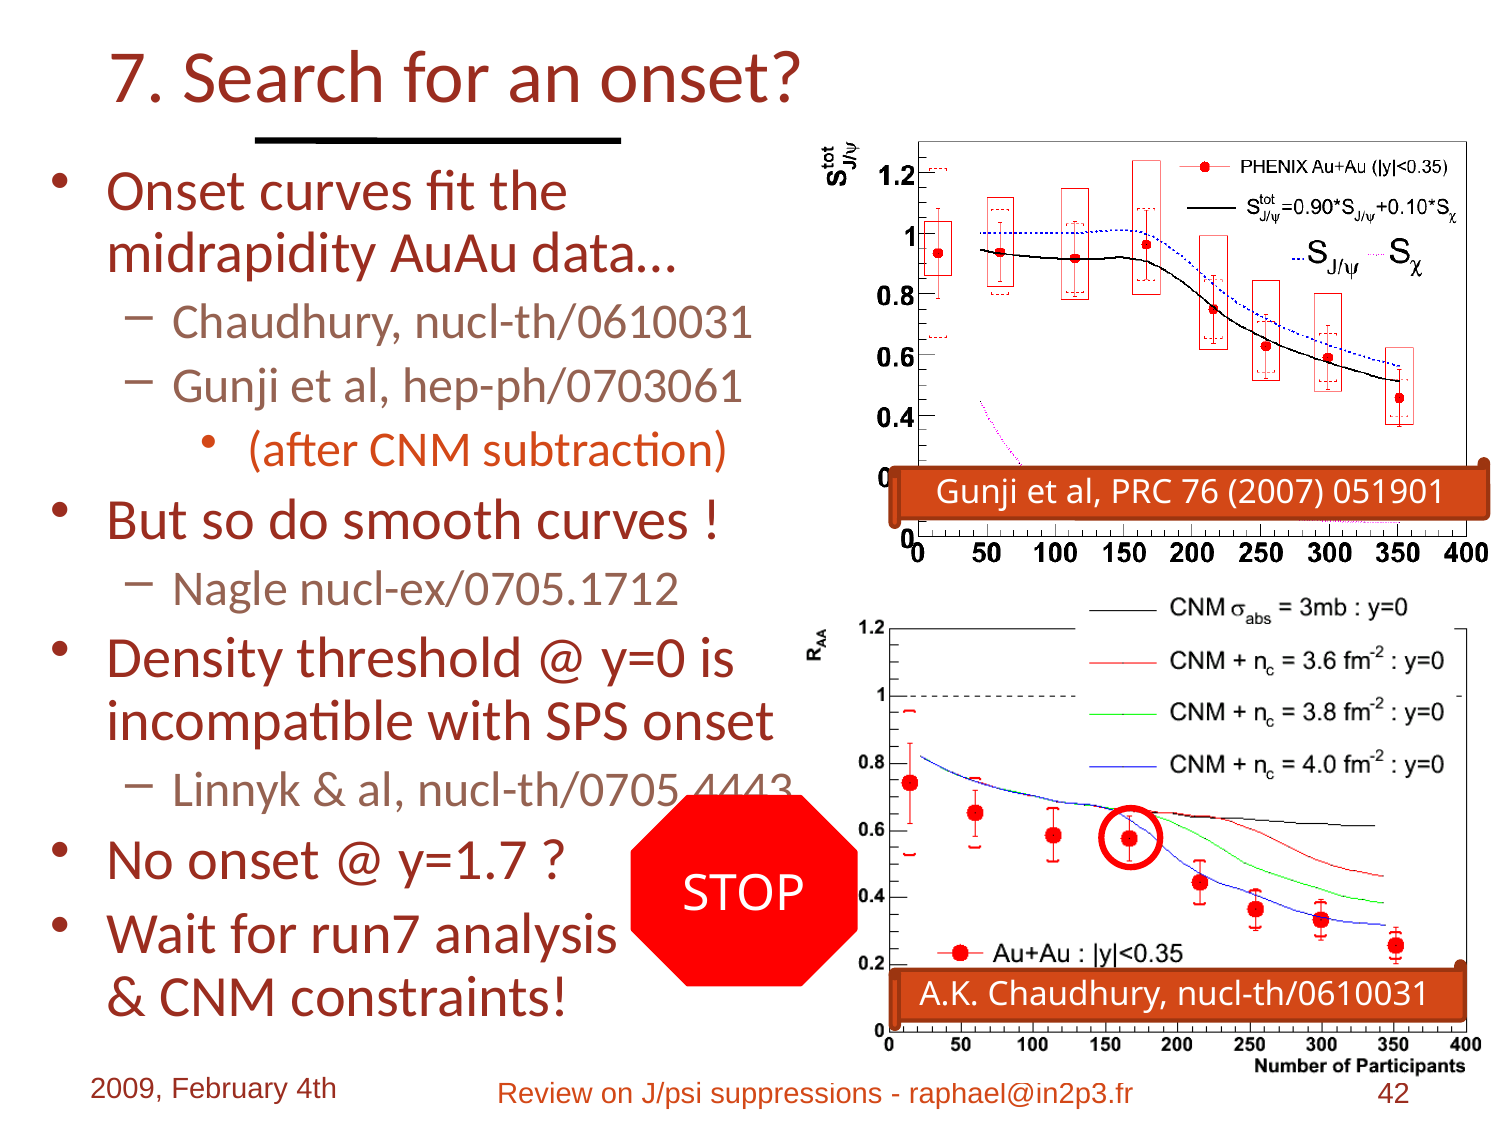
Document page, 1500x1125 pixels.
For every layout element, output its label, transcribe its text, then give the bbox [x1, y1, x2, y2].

footer Review on J/psi suppressions - raphael@in2p3.fr [374, 1066, 1257, 1125]
picture [796, 116, 1500, 1083]
text_box STOP [630, 794, 791, 987]
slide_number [74, 1061, 426, 1107]
list Onset curves fit the midrapidity AuAu data… Chaudhury, nucl-th/0610031 Gunji et al, hep-ph/0703061 (after CNM subtraction) But so do smooth curves ! Nagle nucl-ex/0705.1712 Density threshold @ y=0 is incompatible with SPS onset Linnyk & al, nucl-th/0705.4443 No onset @ y=1.7 ? Wait for run7 analysis & CNM constraints! [34, 152, 810, 1044]
title 7. Search for an onset? [74, 6, 856, 138]
slide_number 42 [1074, 1091, 1426, 1111]
